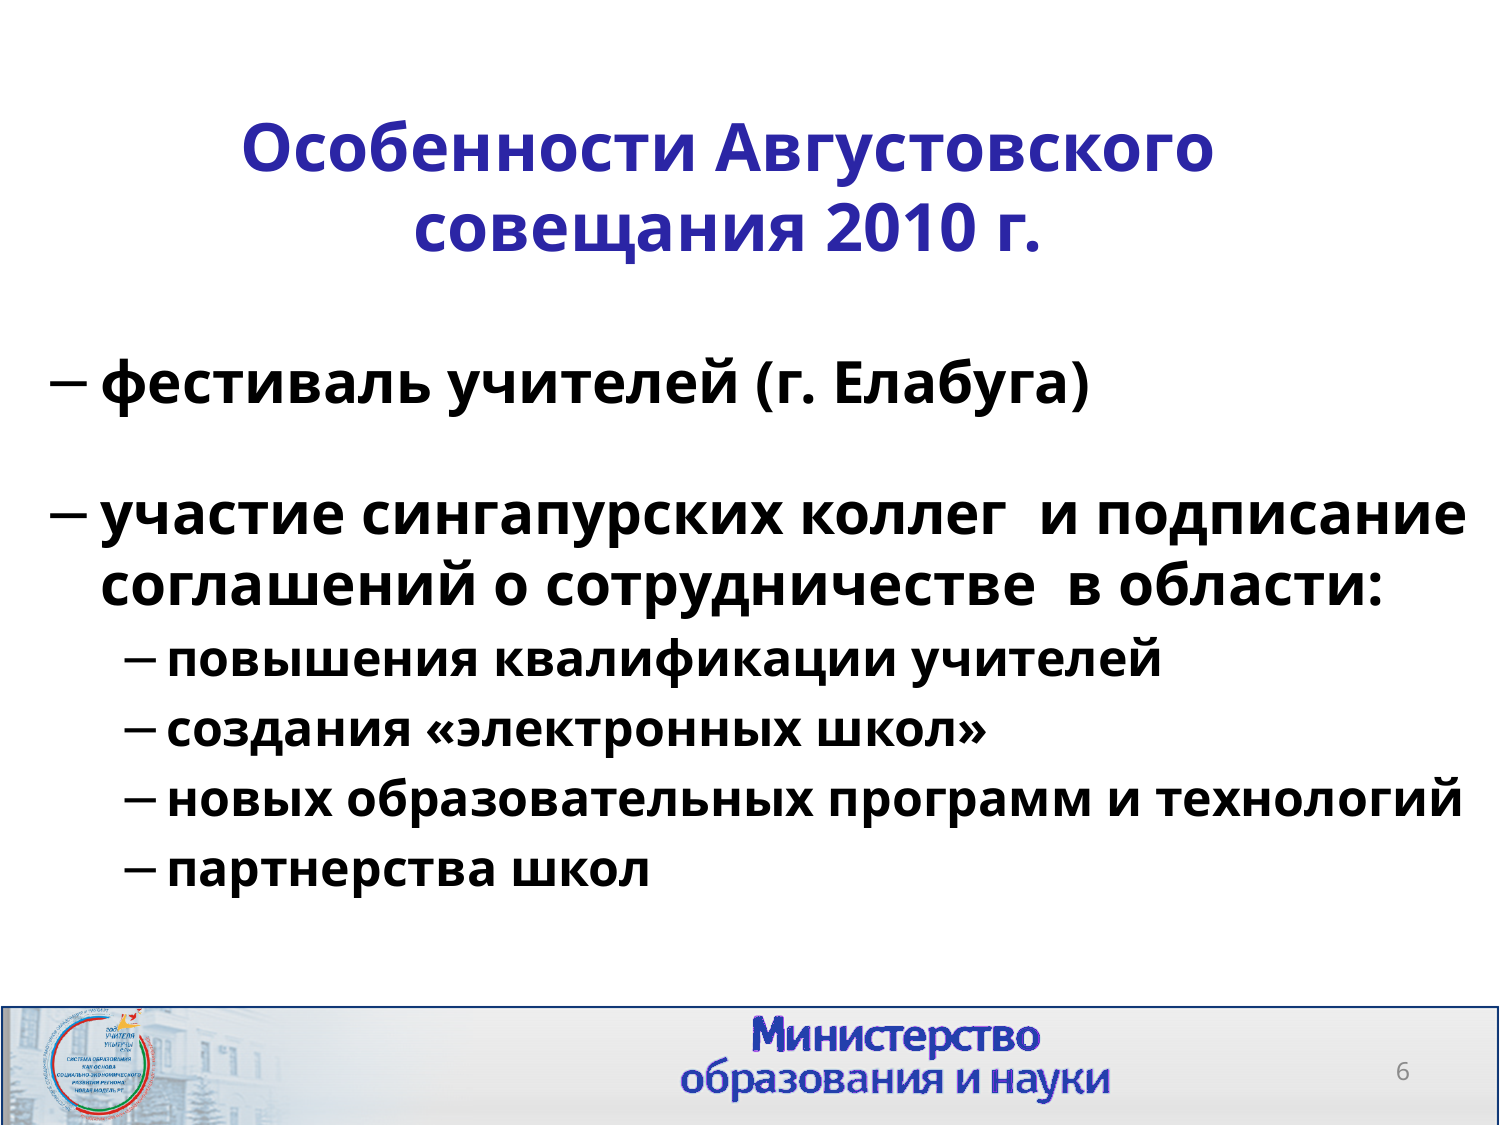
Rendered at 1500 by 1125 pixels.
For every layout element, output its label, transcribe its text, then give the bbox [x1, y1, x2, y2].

list фестиваль учителей (г. Елабуга) участие сингапурских коллег и подписание соглашений о сотрудничестве в области: повышения квалификации учителей создания «электронных школ» новых образовательных программ и технологий партнерства школ [29, 302, 1500, 884]
picture [0, 1004, 1500, 1125]
title Особенности Августовского совещания 2010 г. [52, 91, 1404, 280]
